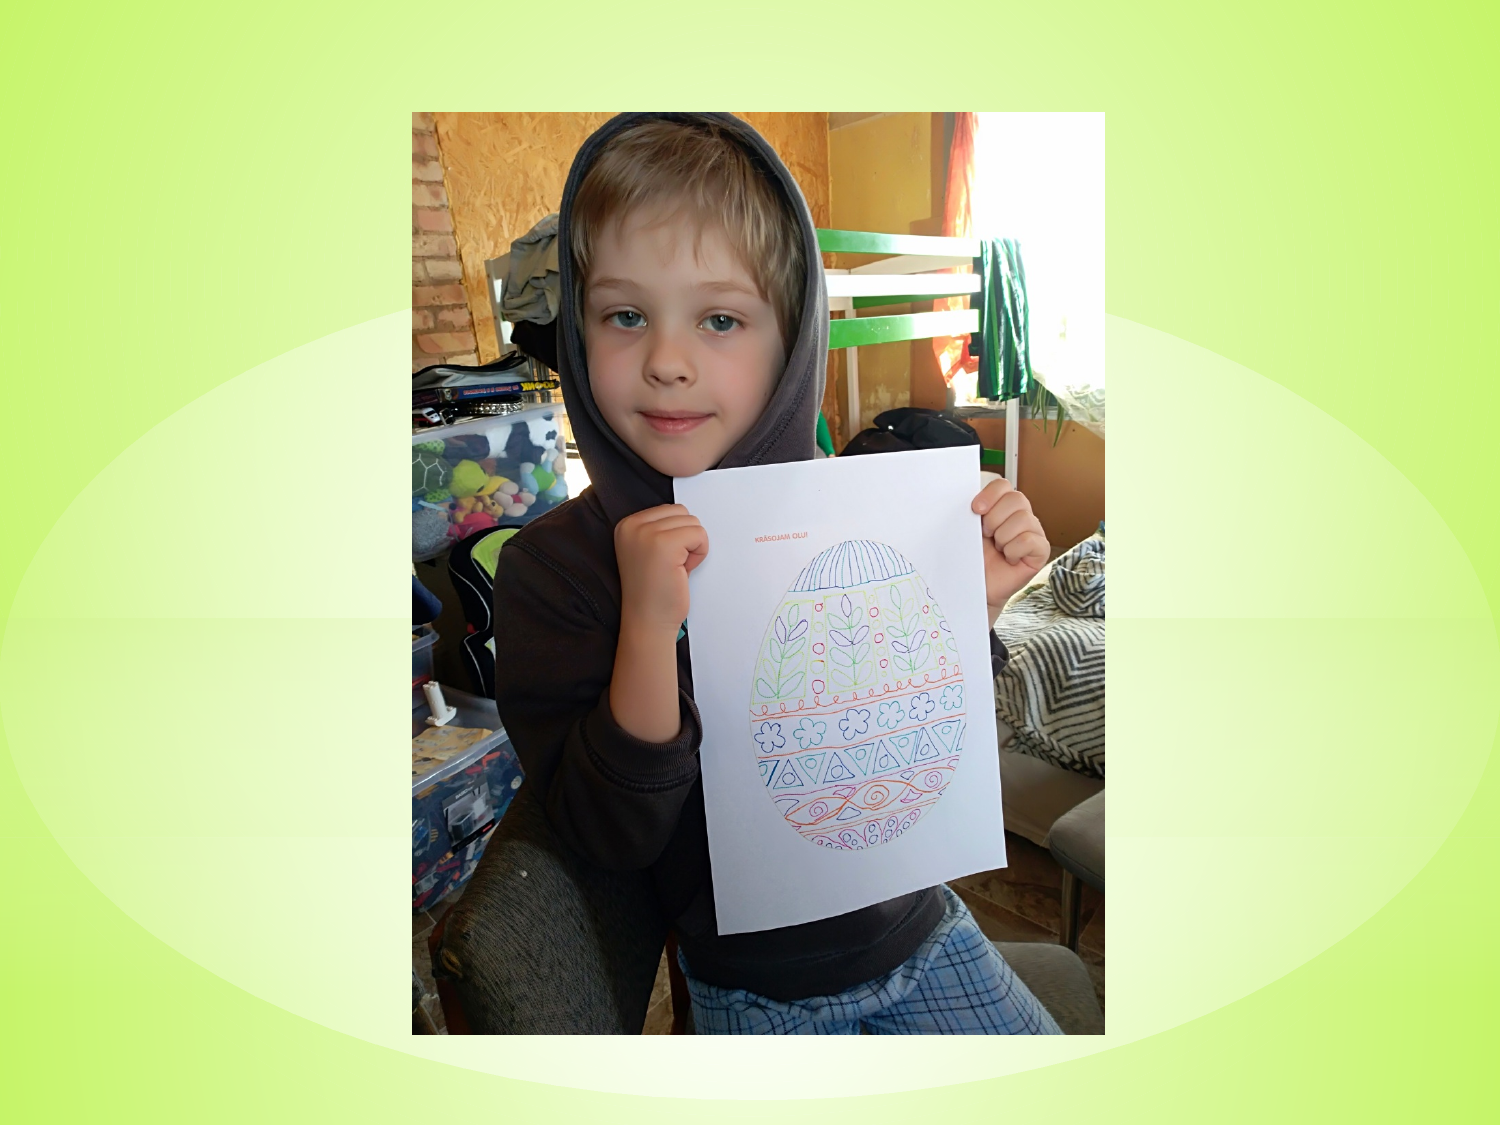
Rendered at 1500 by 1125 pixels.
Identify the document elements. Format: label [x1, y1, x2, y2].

list [412, 112, 1105, 1036]
